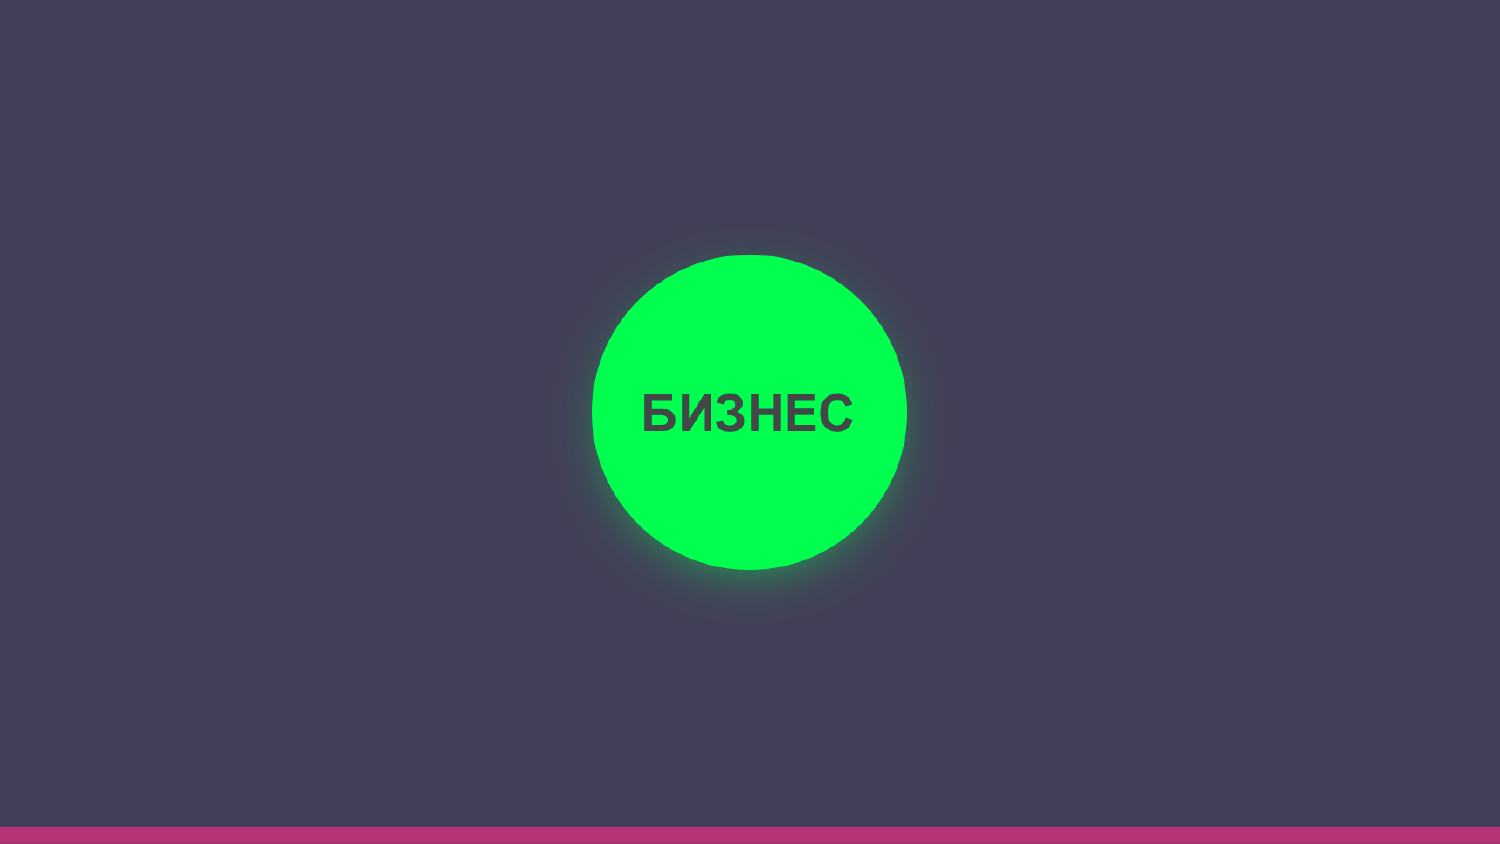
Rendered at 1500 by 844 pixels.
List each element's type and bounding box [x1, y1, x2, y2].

picture [545, 221, 953, 629]
